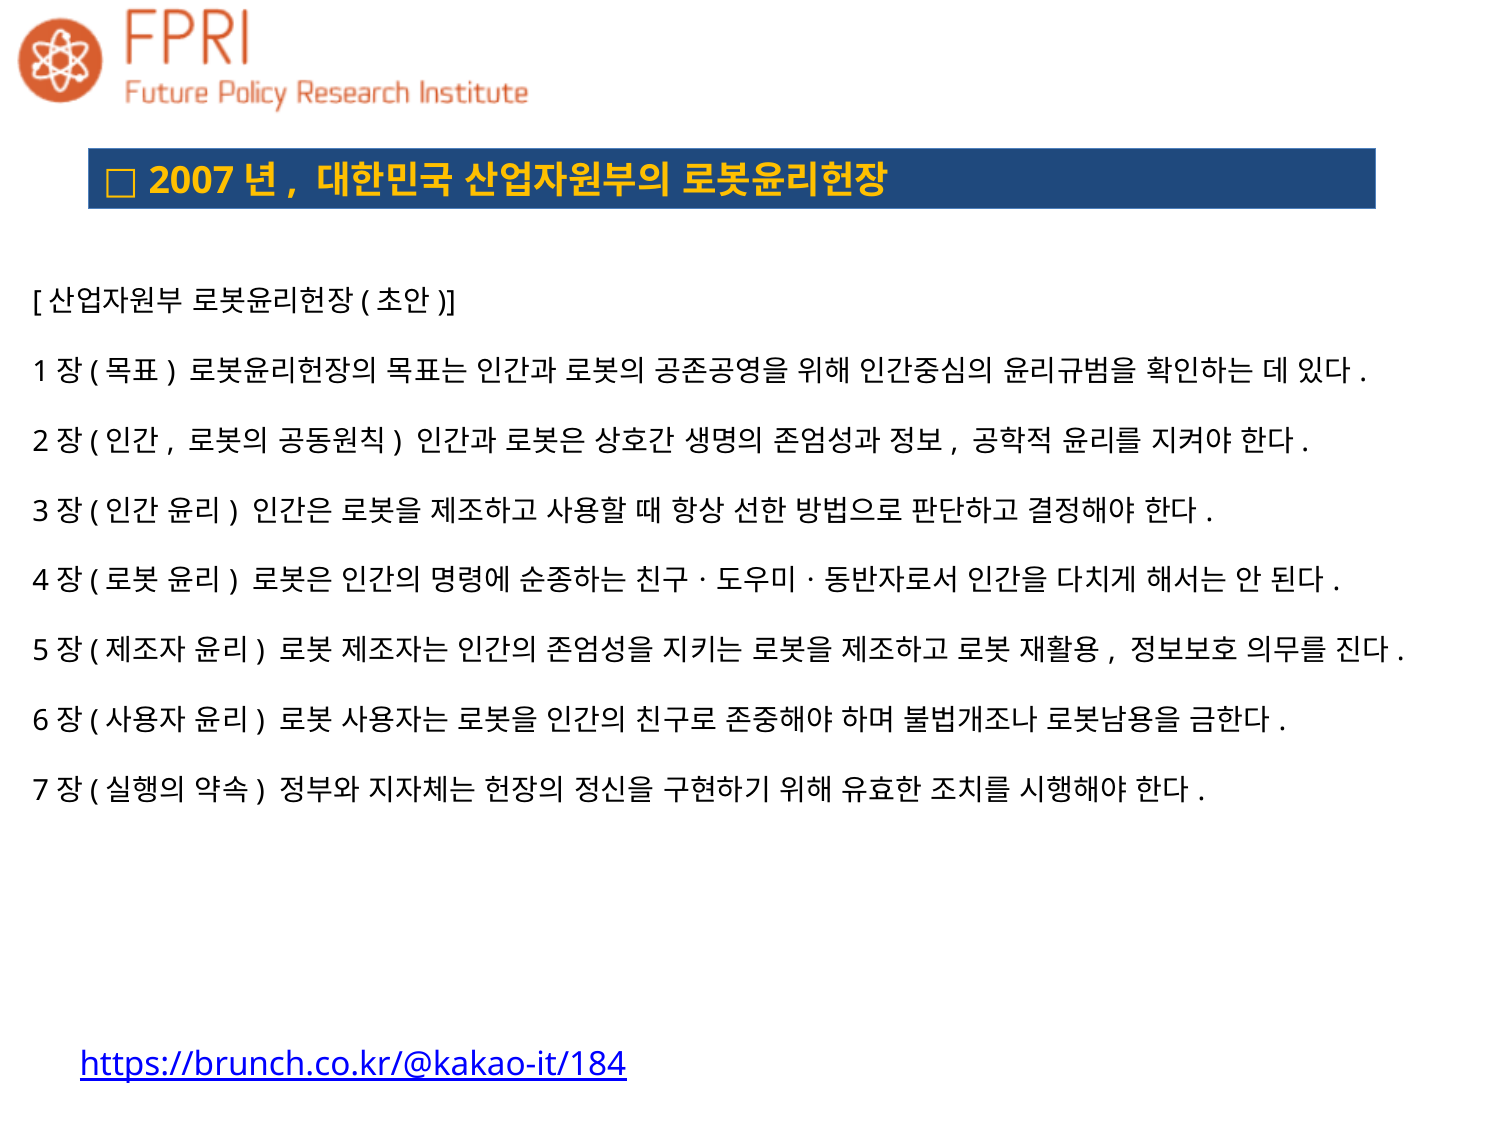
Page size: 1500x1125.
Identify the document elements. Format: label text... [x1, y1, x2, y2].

text_box https://brunch.co.kr/@kakao-it/184 [64, 1034, 1471, 1095]
picture [2, 0, 560, 115]
text_box □ 2007년, 대한민국 산업자원부의 로봇윤리헌장 [88, 148, 1376, 209]
text_box [산업자원부 로봇윤리헌장(초안)] 1장(목표) 로봇윤리헌장의 목표는 인간과 로봇의 공존공영을 위해 인간중심의 윤리규범을 확인하는 데 있다. 2장(인간, 로봇의 공동원칙) 인간과 로봇은 상호간 생명의 존엄성과 정보, 공학적 윤리를 지켜야 한다. 3장(인간 윤리) 인간은 로봇을 제조하고 사용할 때 항상 선한 방법으로 판단하고 결정해야 한다. 4장(로봇 윤리) 로봇은 인간의 명령에 순종하는 친구ㆍ도우미ㆍ동반자로서 인간을 다치게 해서는 안 된다. 5장(제조자 윤리) 로봇 제조자는 인간의 존엄성을 지키는 로봇을 제조하고 로봇 재활용, 정보보호 의무를 진다. 6장(사용자 윤리) 로봇 사용자는 로봇을 인간의 친구로 존중해야 하며 불법개조나 로봇남용을 금한다. 7장(실행의 약속) 정부와 지자체는 헌장의 정신을 구현하기 위해 유효한 조치를 시행해야 한다. [17, 274, 1495, 814]
